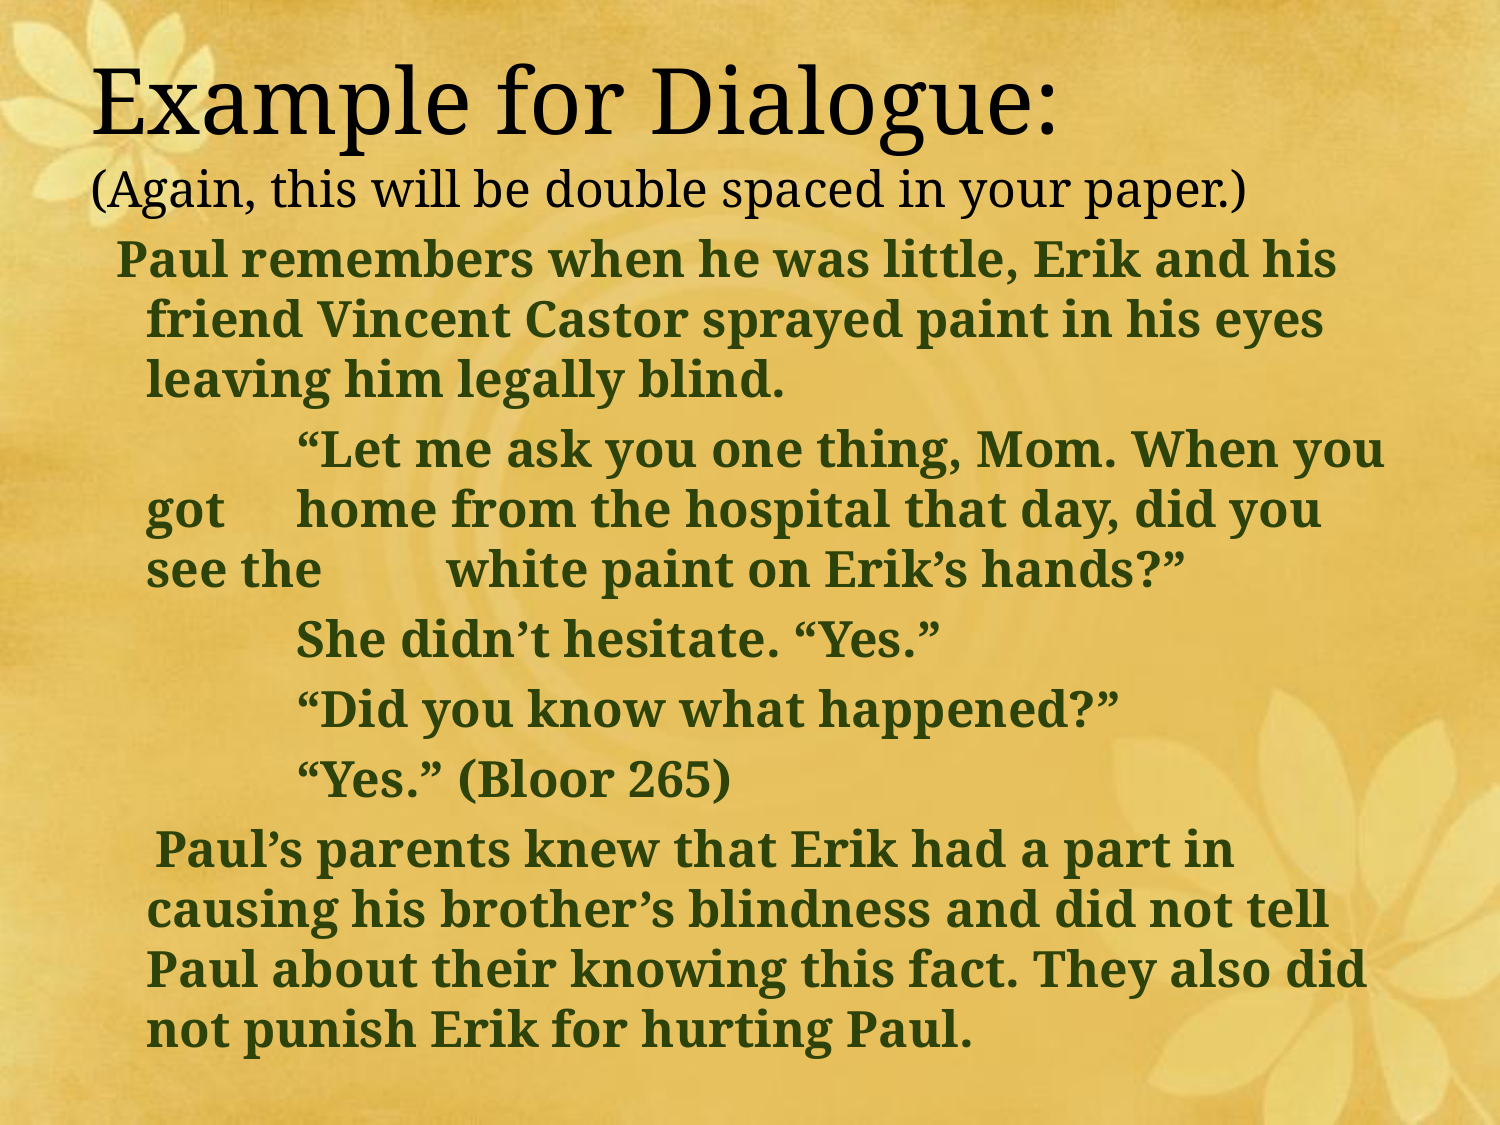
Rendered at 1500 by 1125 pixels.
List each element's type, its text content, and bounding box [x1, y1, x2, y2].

title Example for Dialogue: [74, 44, 1426, 149]
picture [0, 0, 1500, 1125]
list (Again, this will be double spaced in your paper.) Paul remembers when he was little, Erik and his friend Vincent Castor sprayed paint in his eyes leaving him legally blind. “Let me ask you one thing, Mom. When you got home from the hospital that day, did you see the white paint on Erik’s hands?” She didn’t hesitate. “Yes.” “Did you know what happened?” “Yes.” (Bloor 265) Paul’s parents knew that Erik had a part in causing his brother’s blindness and did not tell Paul about their knowing this fact. They also did not punish Erik for hurting Paul. [74, 149, 1426, 1076]
